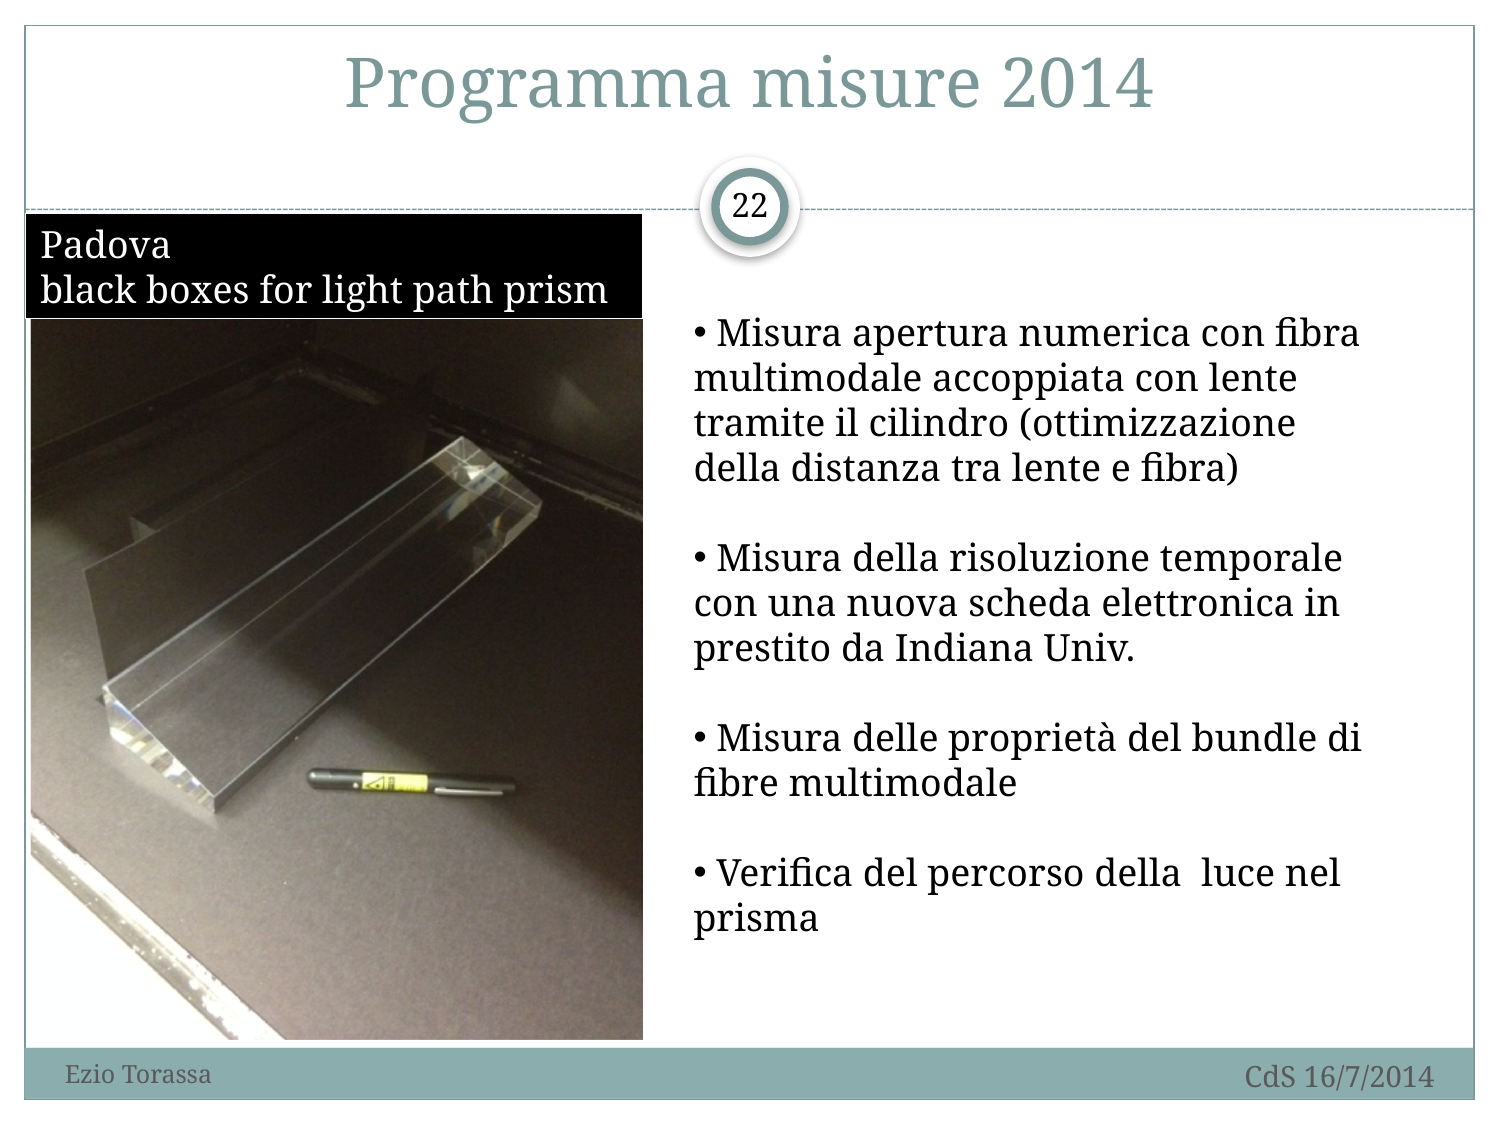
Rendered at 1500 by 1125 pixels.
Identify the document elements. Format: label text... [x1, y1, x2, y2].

slide_number 22 [712, 170, 788, 243]
text_box Misura apertura numerica con fibra multimodale accoppiata con lente tramite il cilindro (ottimizzazione della distanza tra lente e fibra) Misura della risoluzione temporale con una nuova scheda elettronica in prestito da Indiana Univ. Misura delle proprietà del bundle di fibre multimodale Verifica del percorso della luce nel prisma [678, 301, 1400, 947]
picture [0, 319, 745, 1039]
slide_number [950, 1050, 1450, 1111]
footer Ezio Torassa [50, 1051, 638, 1112]
text_box Padova black boxes for light path prism [25, 213, 643, 319]
title Programma misure 2014 [75, 0, 1425, 129]
